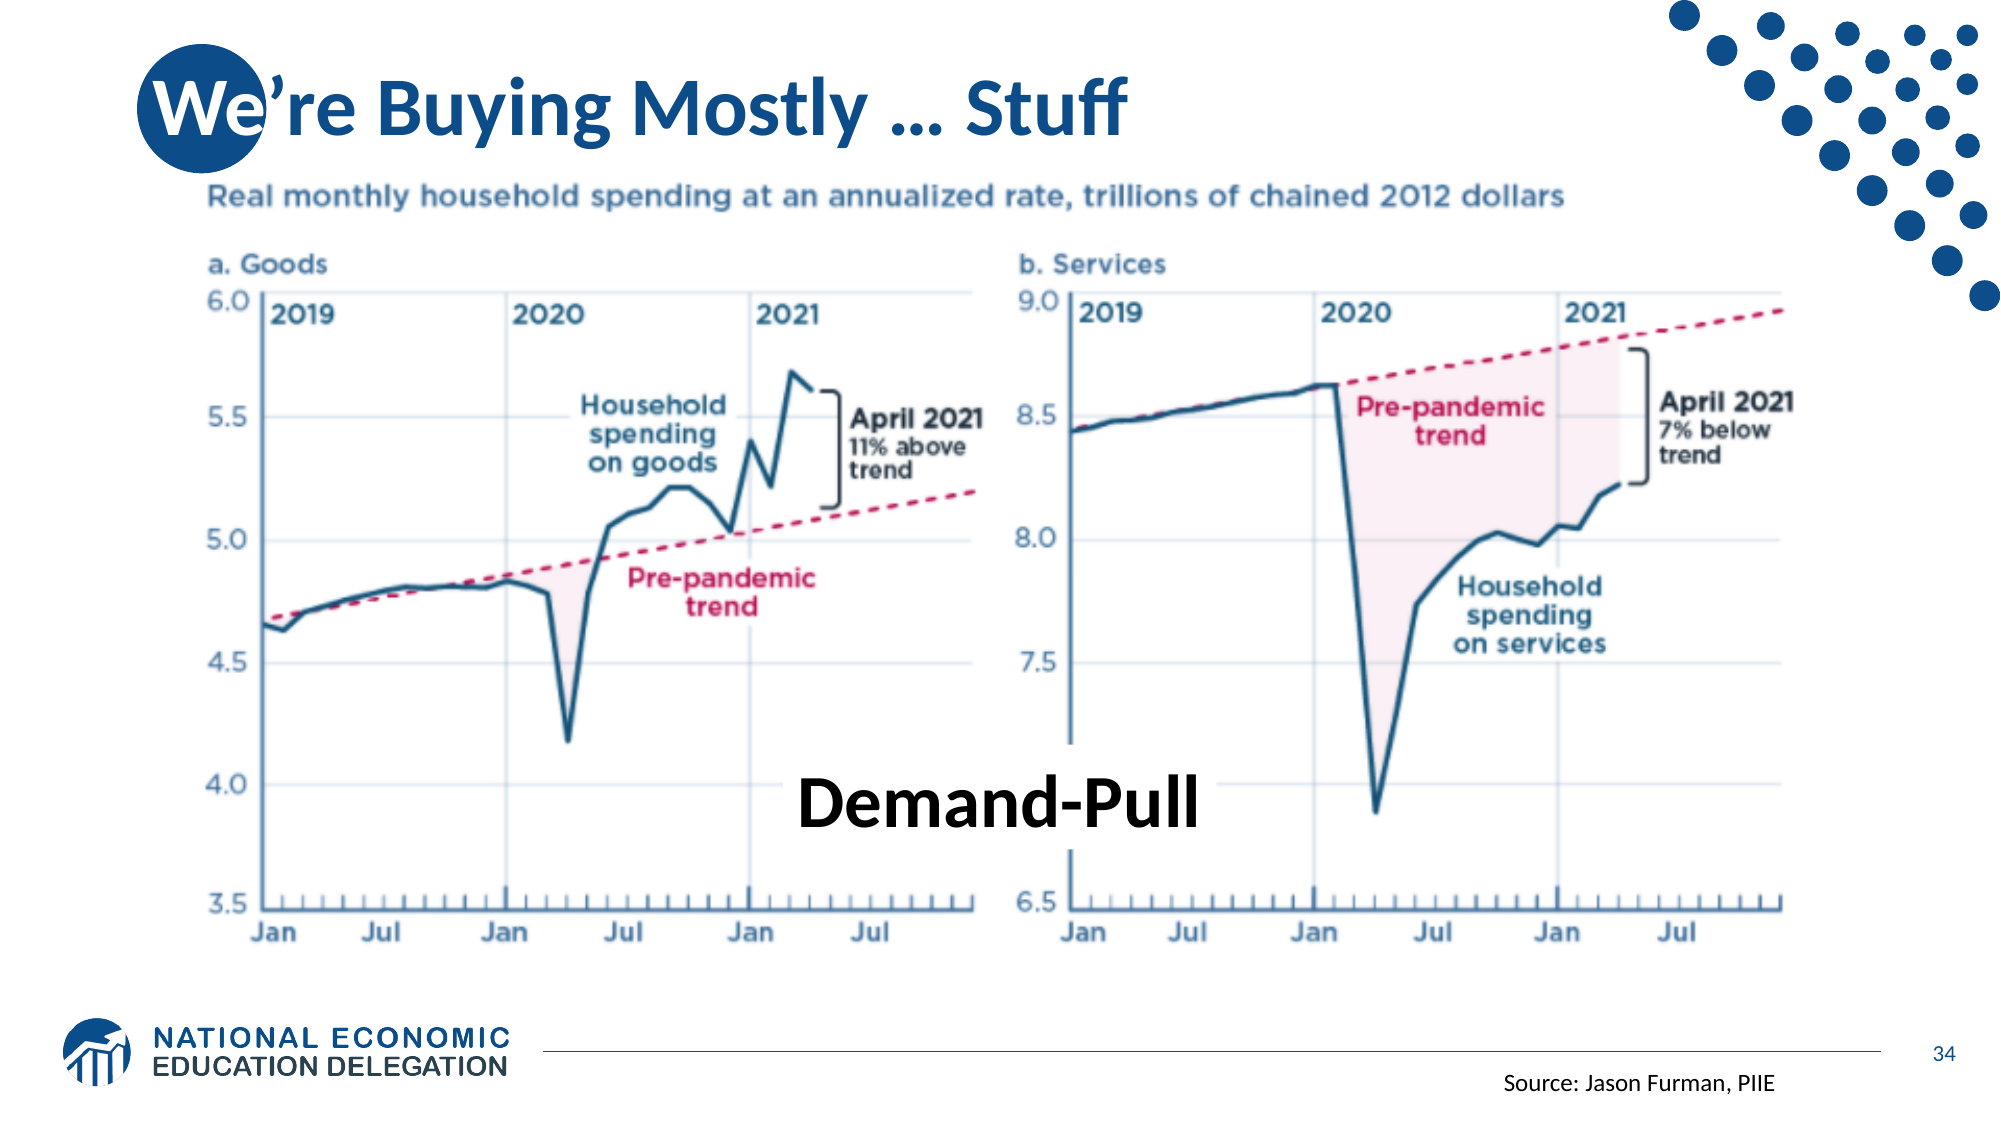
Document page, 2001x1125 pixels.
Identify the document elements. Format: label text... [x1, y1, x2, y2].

picture [55, 1013, 520, 1091]
picture [198, 177, 1802, 948]
text_box Source: Jason Furman, PIIE [1489, 1059, 1792, 1104]
slide_number 34 [1521, 1022, 1972, 1082]
title We’re Buying Mostly … Stuff [137, 0, 1863, 218]
